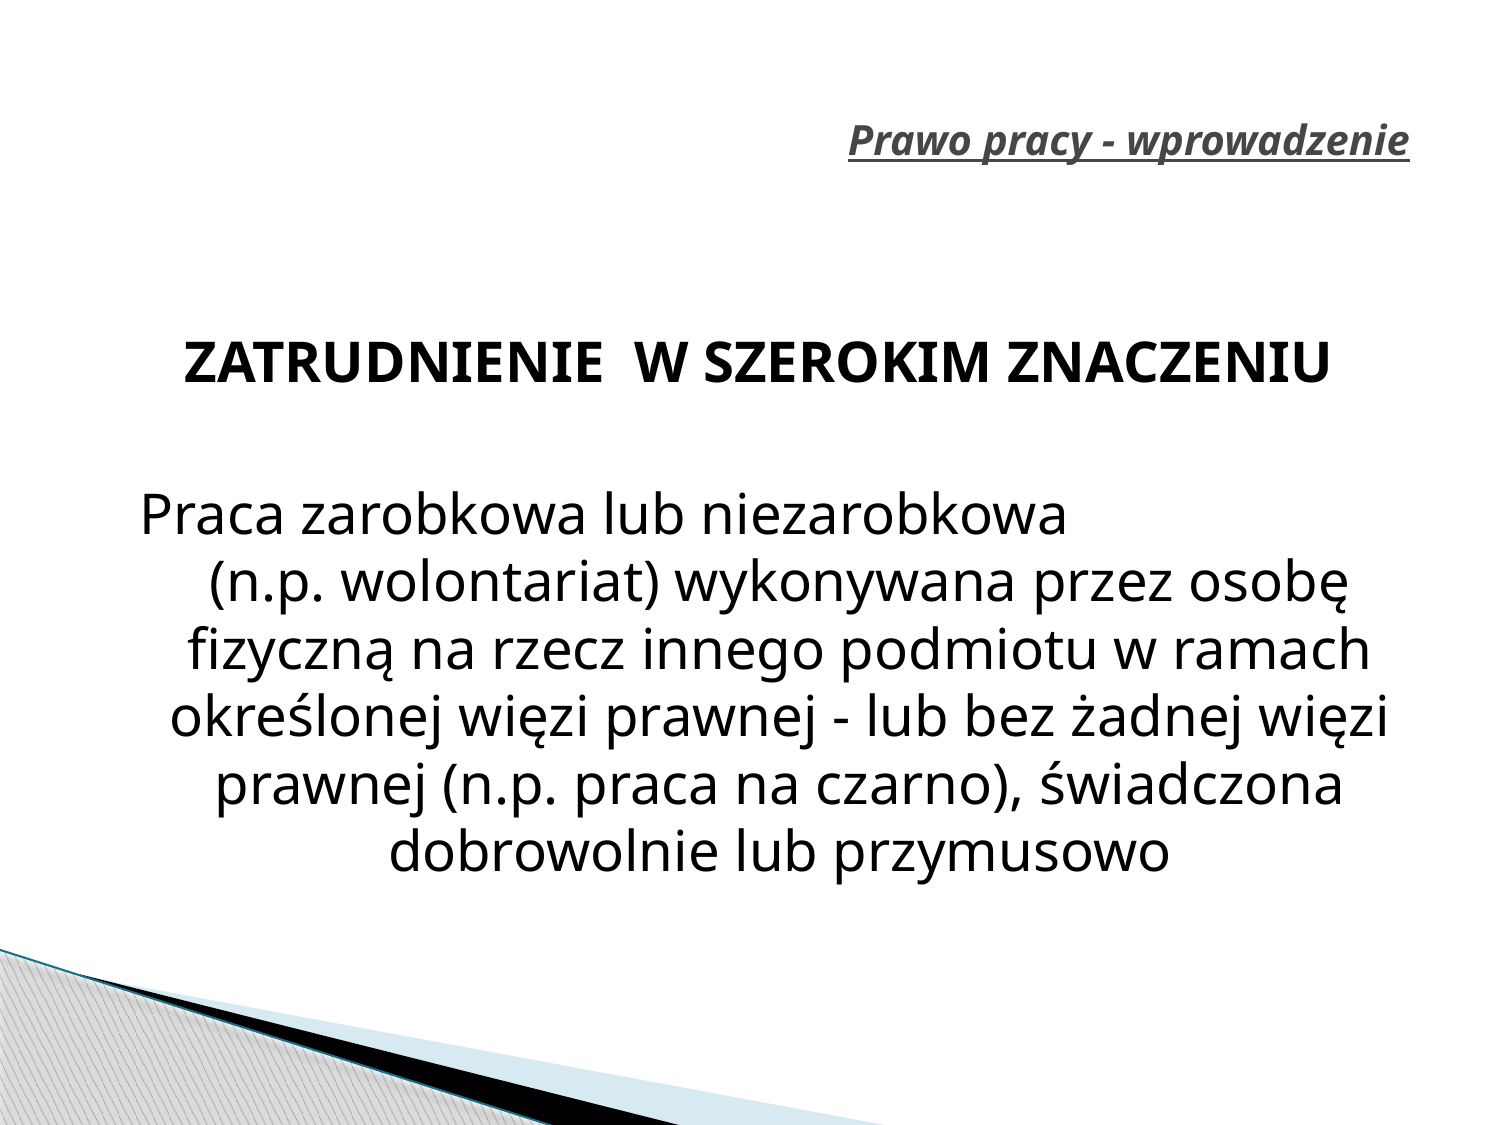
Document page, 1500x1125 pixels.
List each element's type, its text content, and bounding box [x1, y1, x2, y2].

title Prawo pracy - wprowadzenie [75, 45, 1425, 233]
list ZATRUDNIENIE W SZEROKIM ZNACZENIU Praca zarobkowa lub niezarobkowa (n.p. wolontariat) wykonywana przez osobę fizyczną na rzecz innego podmiotu w ramach określonej więzi prawnej - lub bez żadnej więzi prawnej (n.p. praca na czarno), świadczona dobrowolnie lub przymusowo [75, 243, 1425, 986]
